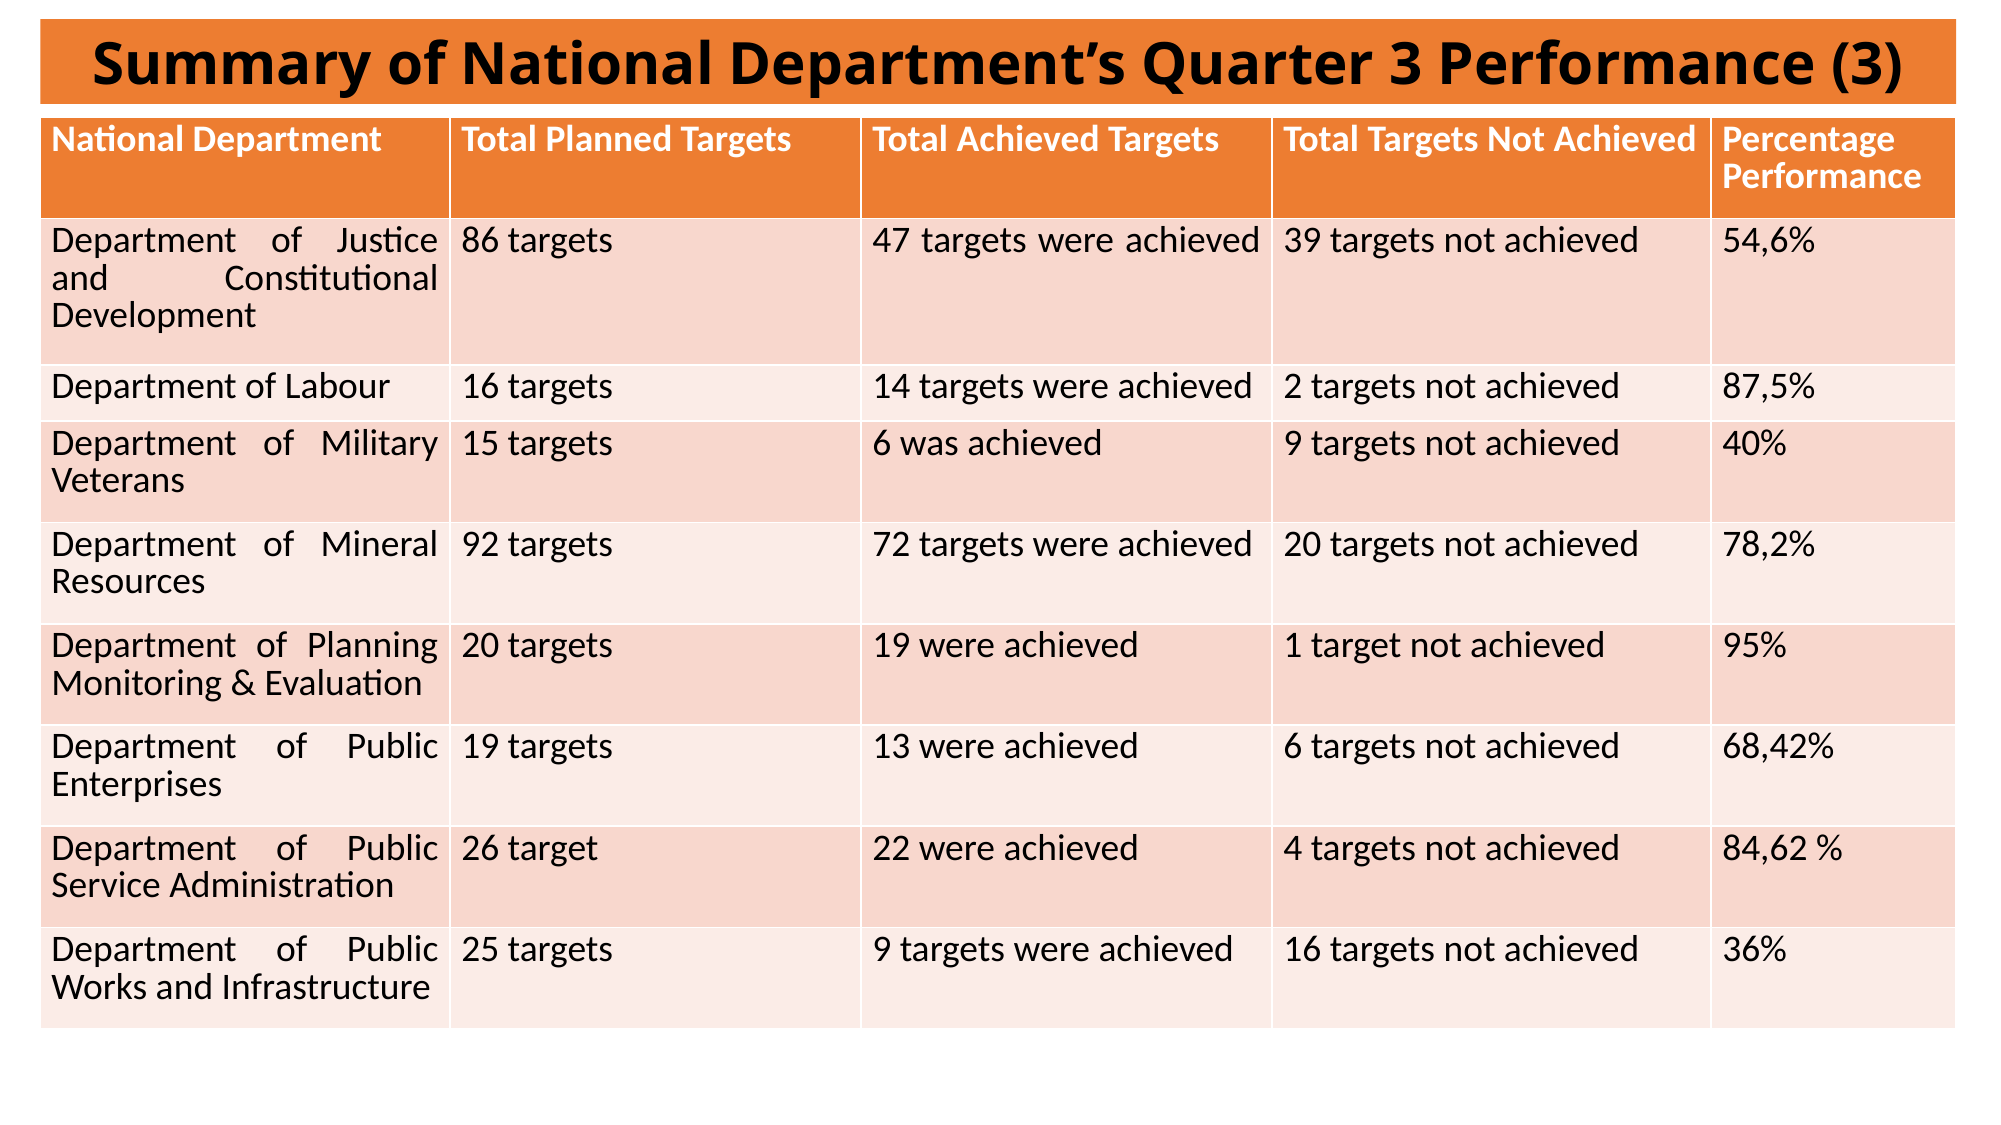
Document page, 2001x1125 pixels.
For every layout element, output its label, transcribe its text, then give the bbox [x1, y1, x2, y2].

table_cell 22 were achieved [862, 827, 1271, 927]
table_cell 15 targets [451, 422, 860, 522]
table_cell 19 targets [451, 726, 860, 825]
table_cell 84,62 % [1712, 827, 1955, 927]
table_cell 13 were achieved [862, 726, 1271, 825]
table_cell 87,5% [1712, 366, 1955, 420]
table_cell 20 targets not achieved [1273, 523, 1710, 623]
table_cell Department of Public Enterprises [41, 726, 449, 825]
text_box Summary of National Department’s Quarter 3 Performance (3) [40, 19, 1957, 104]
table_cell 1 target not achieved [1273, 625, 1710, 724]
table_header Percentage Performance [1712, 118, 1955, 218]
table_cell 19 were achieved [862, 625, 1271, 724]
table_cell 14 targets were achieved [862, 366, 1271, 420]
table_cell Department of Justice and Constitutional Development [41, 219, 449, 364]
table_cell 92 targets [451, 523, 860, 623]
table_cell 40% [1712, 422, 1955, 522]
table_cell Department of Planning Monitoring & Evaluation [41, 625, 449, 724]
table_cell 6 targets not achieved [1273, 726, 1710, 825]
table_cell 25 targets [451, 928, 860, 1028]
table_cell Department of Public Works and Infrastructure [41, 928, 449, 1028]
table_cell 36% [1712, 928, 1955, 1028]
table_header Total Targets Not Achieved [1273, 118, 1710, 218]
table_cell 2 targets not achieved [1273, 366, 1710, 420]
table_cell Department of Labour [41, 366, 449, 420]
table_header Total Achieved Targets [862, 118, 1271, 218]
table_cell 16 targets [451, 366, 860, 420]
table_header National Department [41, 118, 449, 218]
table_cell Department of Military Veterans [41, 422, 449, 522]
table_cell 78,2% [1712, 523, 1955, 623]
table_cell 68,42% [1712, 726, 1955, 825]
table_cell 54,6% [1712, 219, 1955, 364]
table_cell 86 targets [451, 219, 860, 364]
table_cell Department of Mineral Resources [41, 523, 449, 623]
table_cell 39 targets not achieved [1273, 219, 1710, 364]
table_cell 9 targets were achieved [862, 928, 1271, 1028]
table_cell Department of Public Service Administration [41, 827, 449, 927]
table_cell 47 targets were achieved [862, 219, 1271, 364]
table_cell 20 targets [451, 625, 860, 724]
table_cell 72 targets were achieved [862, 523, 1271, 623]
table_cell 9 targets not achieved [1273, 422, 1710, 522]
table_header Total Planned Targets [451, 118, 860, 218]
table_cell 95% [1712, 625, 1955, 724]
table_cell 16 targets not achieved [1273, 928, 1710, 1028]
table_cell 26 target [451, 827, 860, 927]
table_cell 4 targets not achieved [1273, 827, 1710, 927]
table_cell 6 was achieved [862, 422, 1271, 522]
